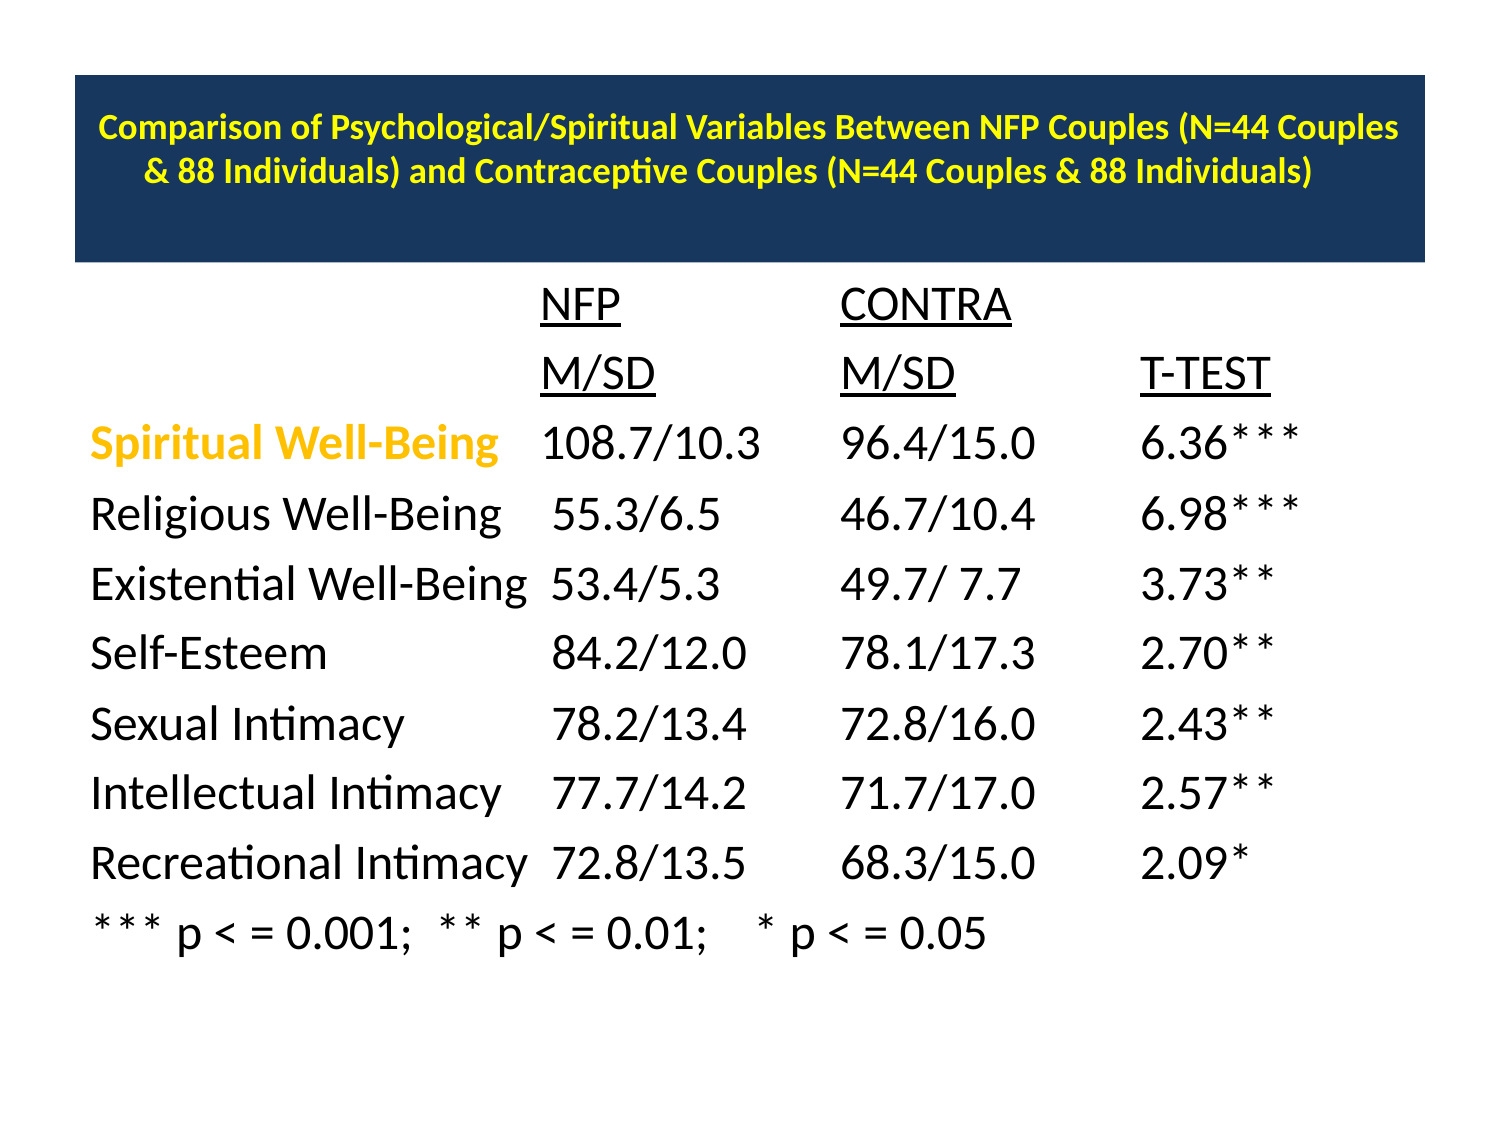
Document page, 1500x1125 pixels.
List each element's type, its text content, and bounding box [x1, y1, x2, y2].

list NFP CONTRA M/SD M/SD T-TEST Spiritual Well-Being 108.7/10.3 96.4/15.0 6.36*** Religious Well-Being 55.3/6.5 46.7/10.4 6.98*** Existential Well-Being 53.4/5.3 49.7/ 7.7 3.73** Self-Esteem 84.2/12.0 78.1/17.3 2.70** Sexual Intimacy 78.2/13.4 72.8/16.0 2.43** Intellectual Intimacy 77.7/14.2 71.7/17.0 2.57** Recreational Intimacy 72.8/13.5 68.3/15.0 2.09* *** p < = 0.001; ** p < = 0.01; * p < = 0.05 [75, 262, 1425, 1005]
title Comparison of Psychological/Spiritual Variables Between NFP Couples (N=44 Couples & 88 Individuals) and Contraceptive Couples (N=44 Couples & 88 Individuals) [75, 75, 1425, 262]
